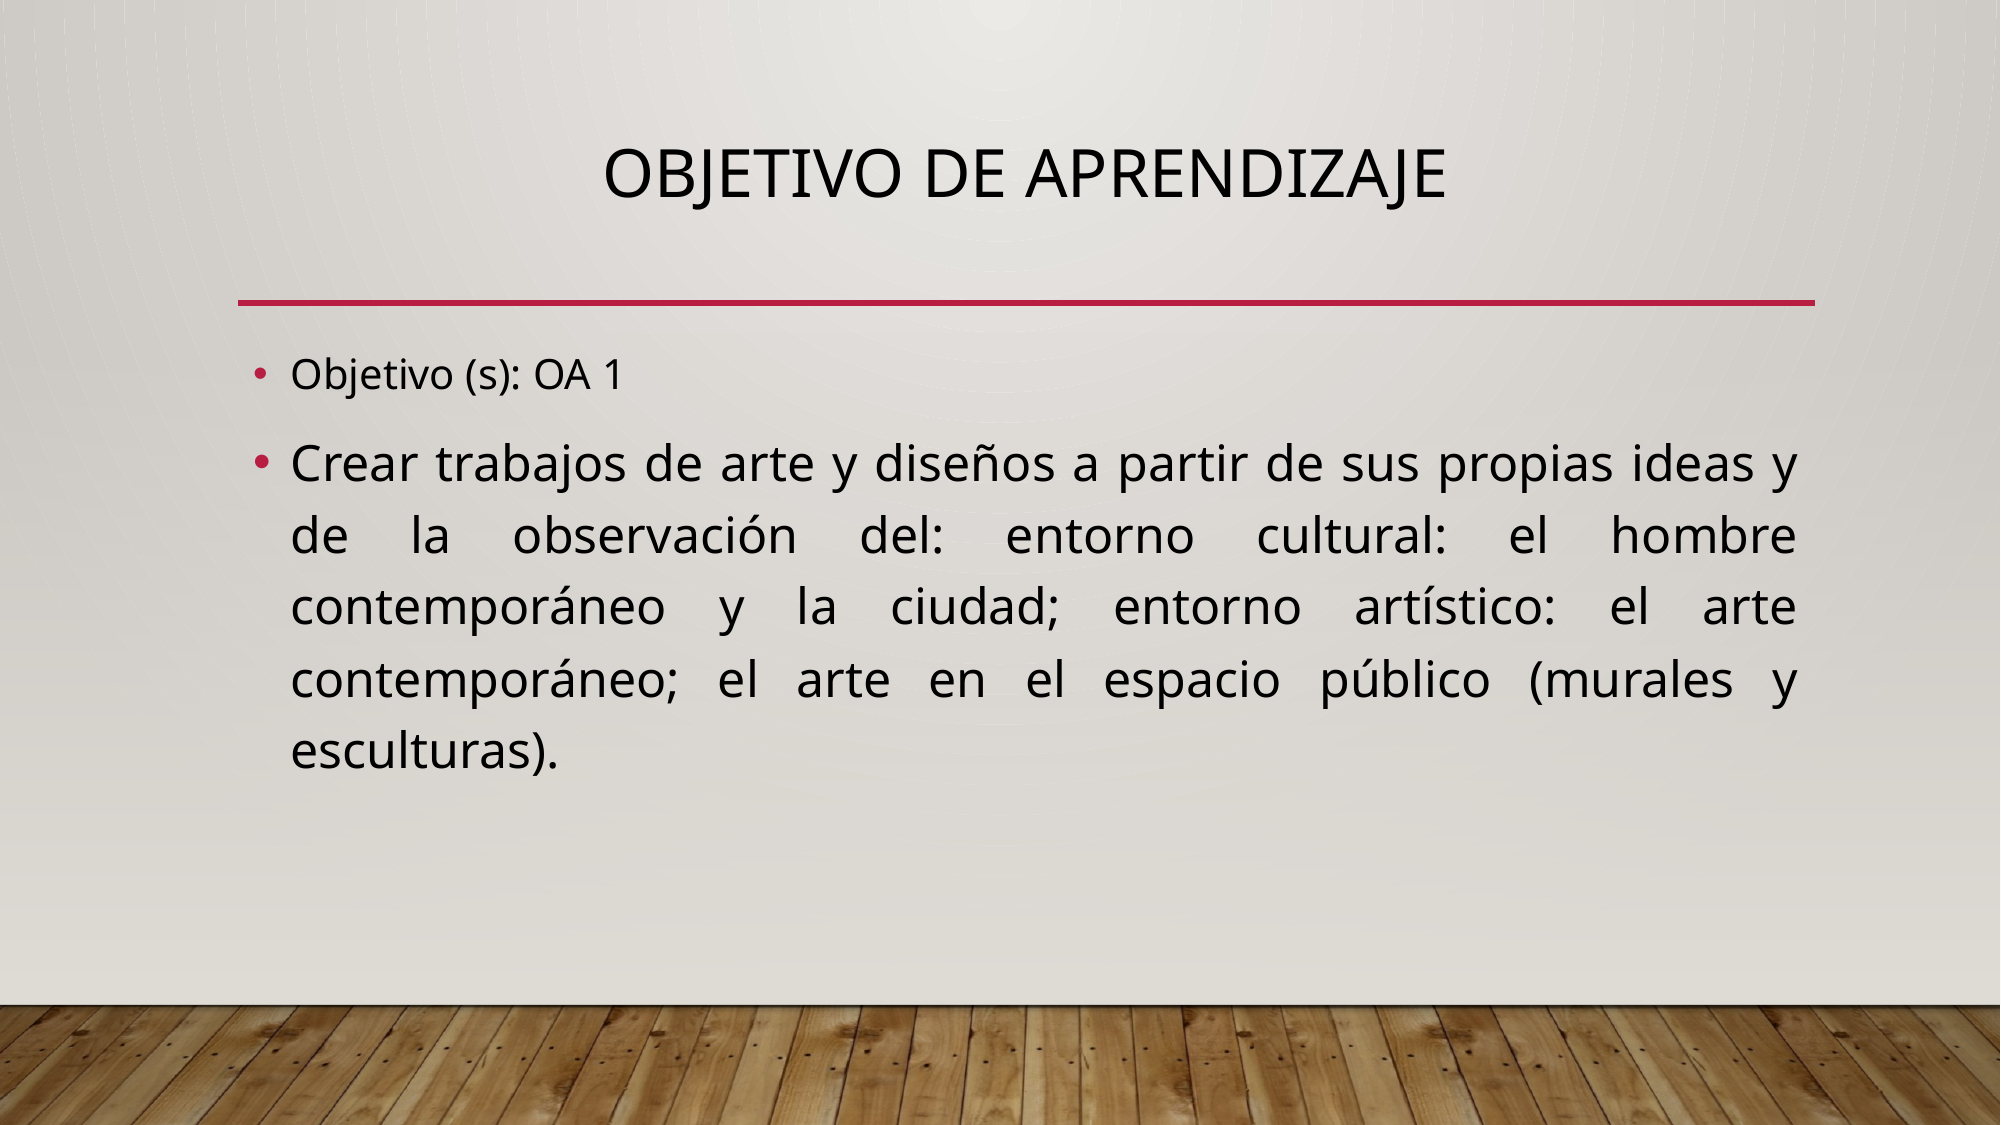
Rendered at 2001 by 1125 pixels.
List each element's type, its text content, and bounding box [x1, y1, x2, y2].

list Objetivo (s): OA 1 Crear trabajos de arte y diseños a partir de sus propias ideas y de la observación del: entorno cultural: el hombre contemporáneo y la ciudad; entorno artístico: el arte contemporáneo; el arte en el espacio público (murales y esculturas). [238, 330, 1814, 897]
picture [0, 1005, 2000, 1125]
title Objetivo de aprendizaje [238, 131, 1814, 305]
